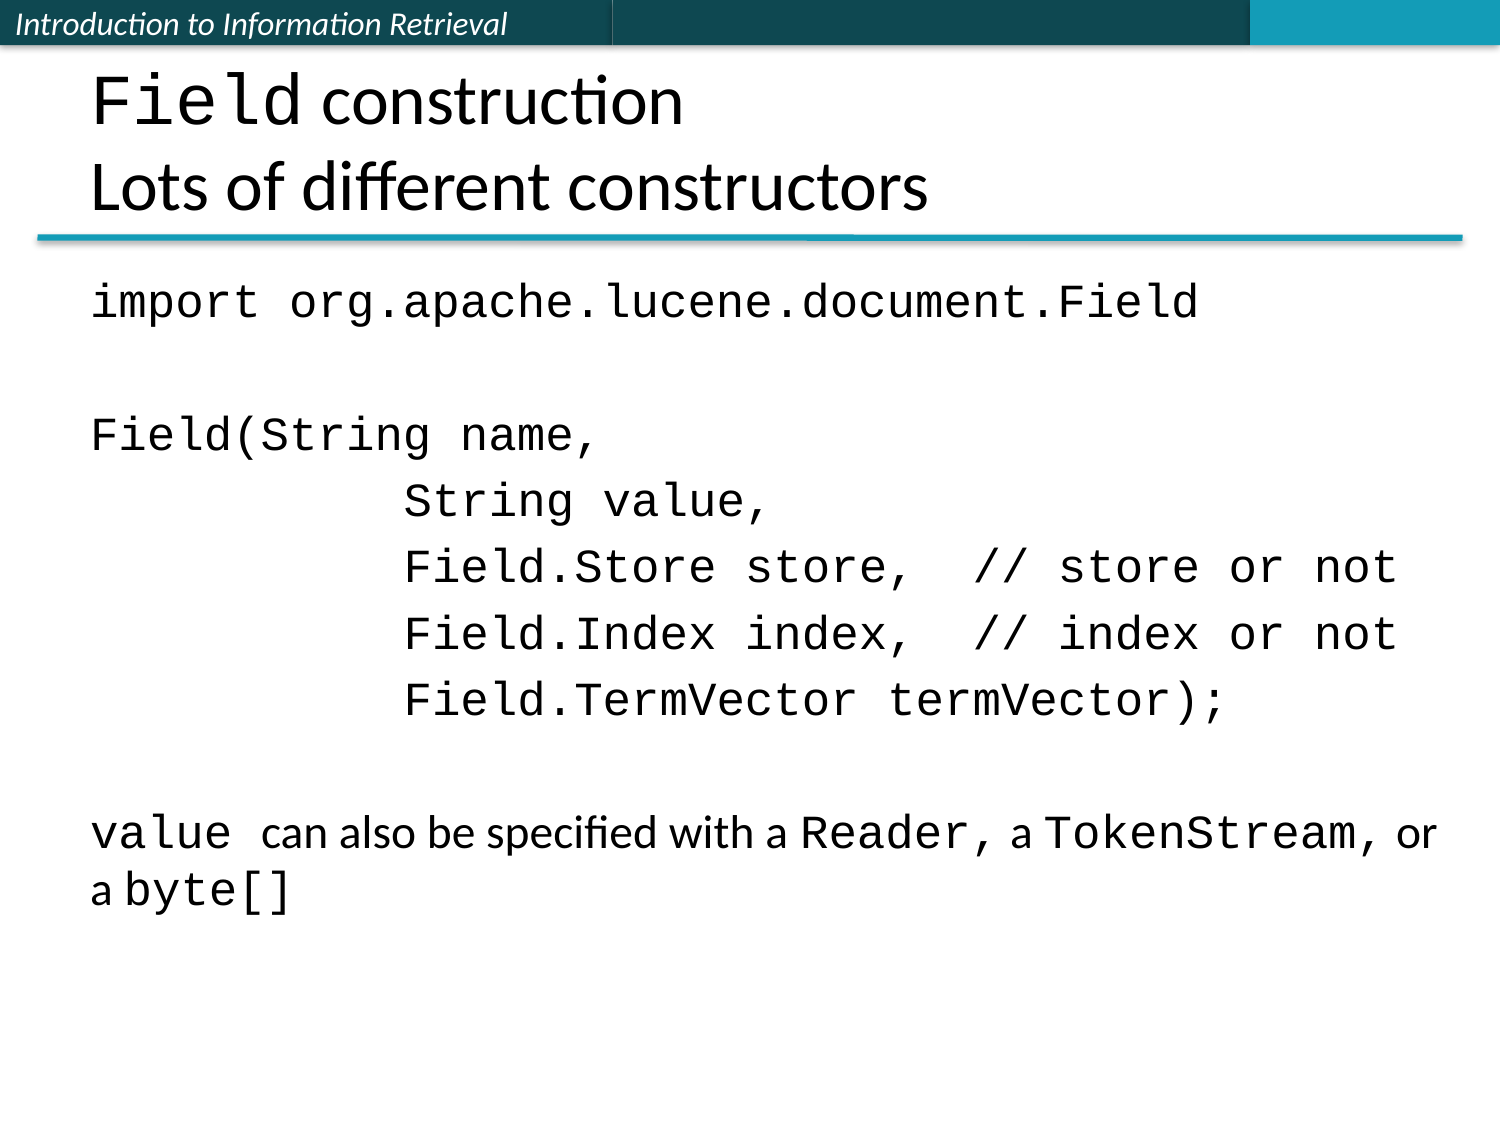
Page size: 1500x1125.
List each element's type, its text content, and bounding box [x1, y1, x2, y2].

list import org.apache.lucene.document.Field Field(String name, String value, Field.Store store, // store or not Field.Index index, // index or not Field.TermVector termVector); value can also be specified with a Reader, a TokenStream, or a byte[] [75, 262, 1481, 1005]
title Field construction Lots of different constructors [75, 45, 1425, 233]
